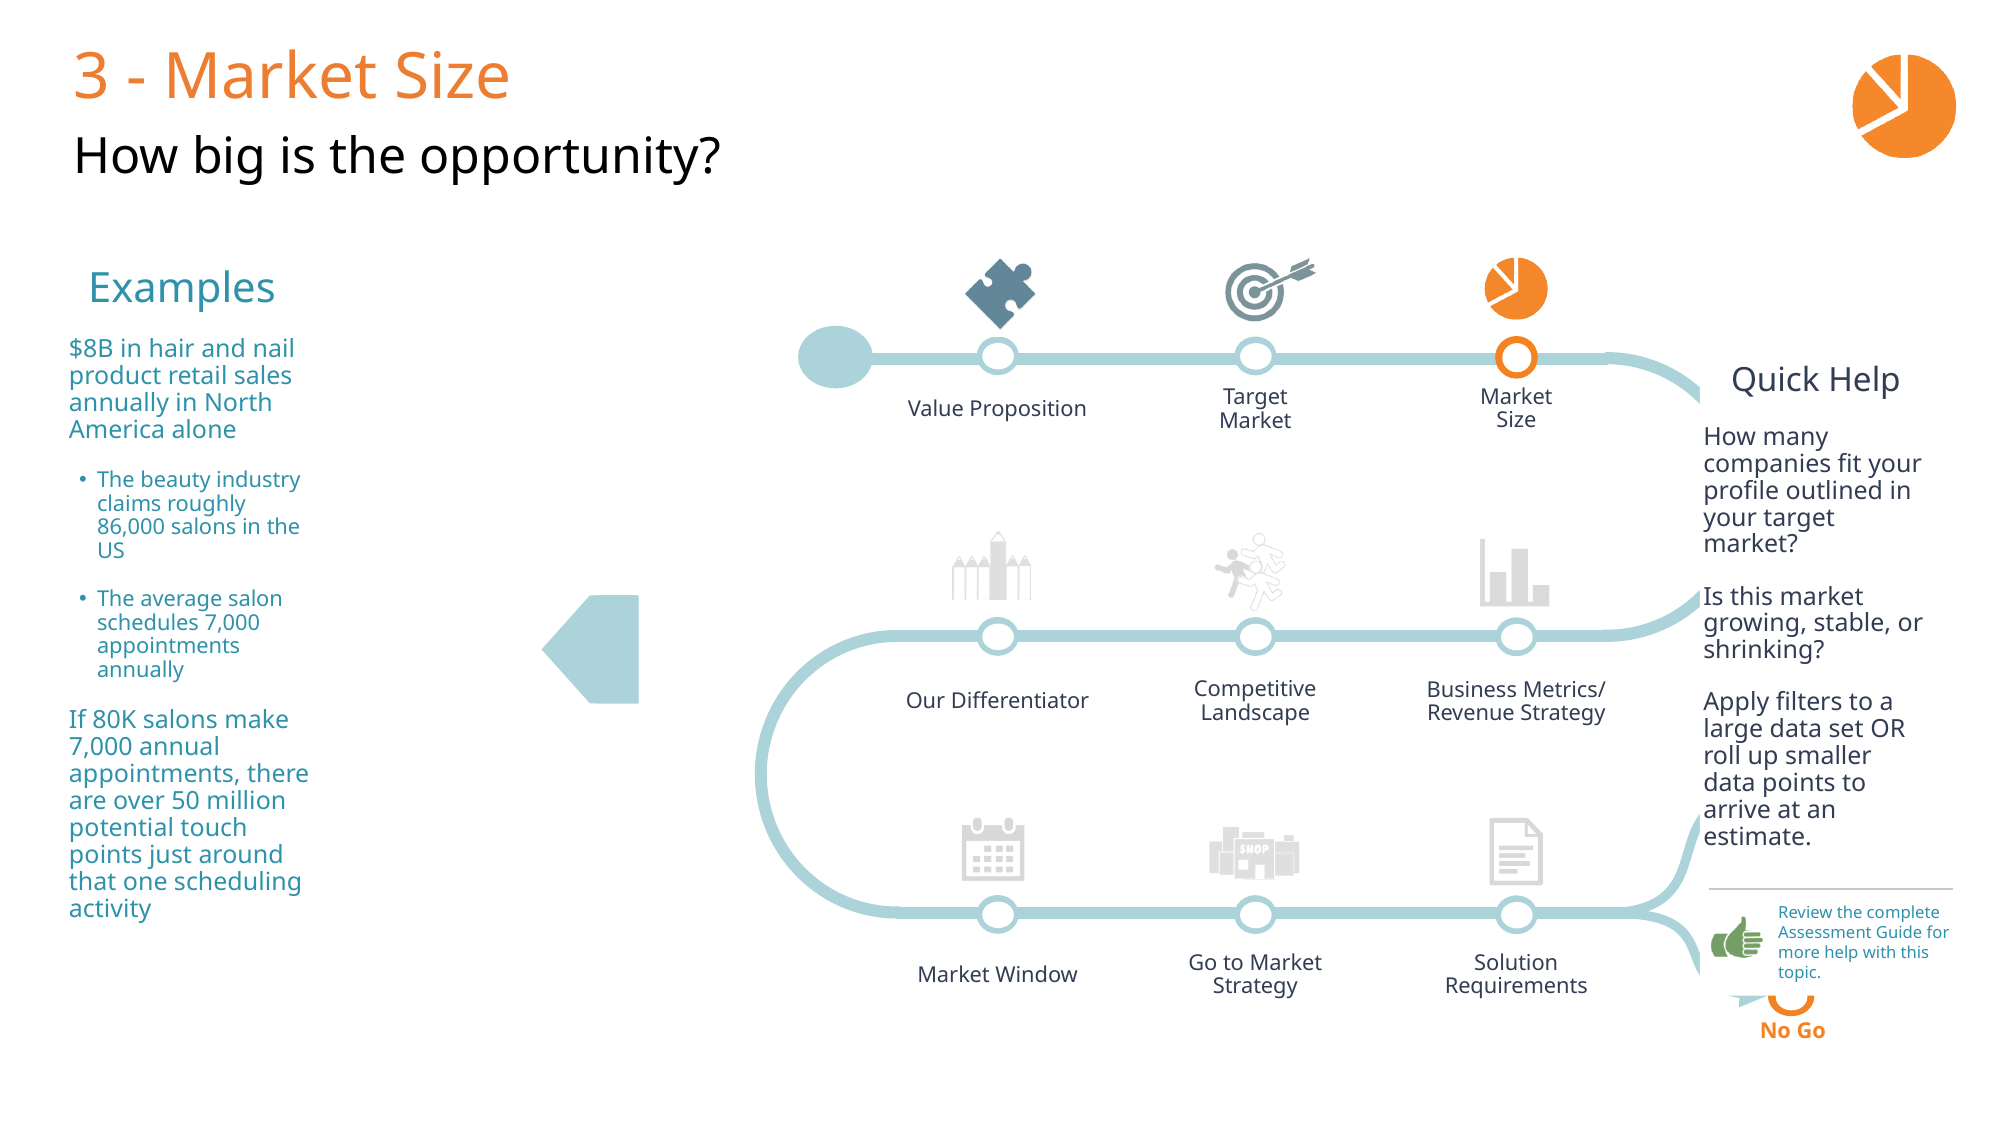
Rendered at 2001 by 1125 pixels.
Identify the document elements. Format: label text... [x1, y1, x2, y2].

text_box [0, 254, 317, 1037]
picture [1217, 236, 1324, 343]
list How big is the opportunity? [58, 123, 1964, 193]
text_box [1699, 348, 2000, 1009]
picture [1843, 45, 1965, 167]
picture [1479, 252, 1553, 325]
text_box [541, 595, 639, 704]
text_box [1495, 335, 1538, 379]
picture [958, 251, 1042, 336]
title 3 - Market Size [58, 35, 1964, 121]
